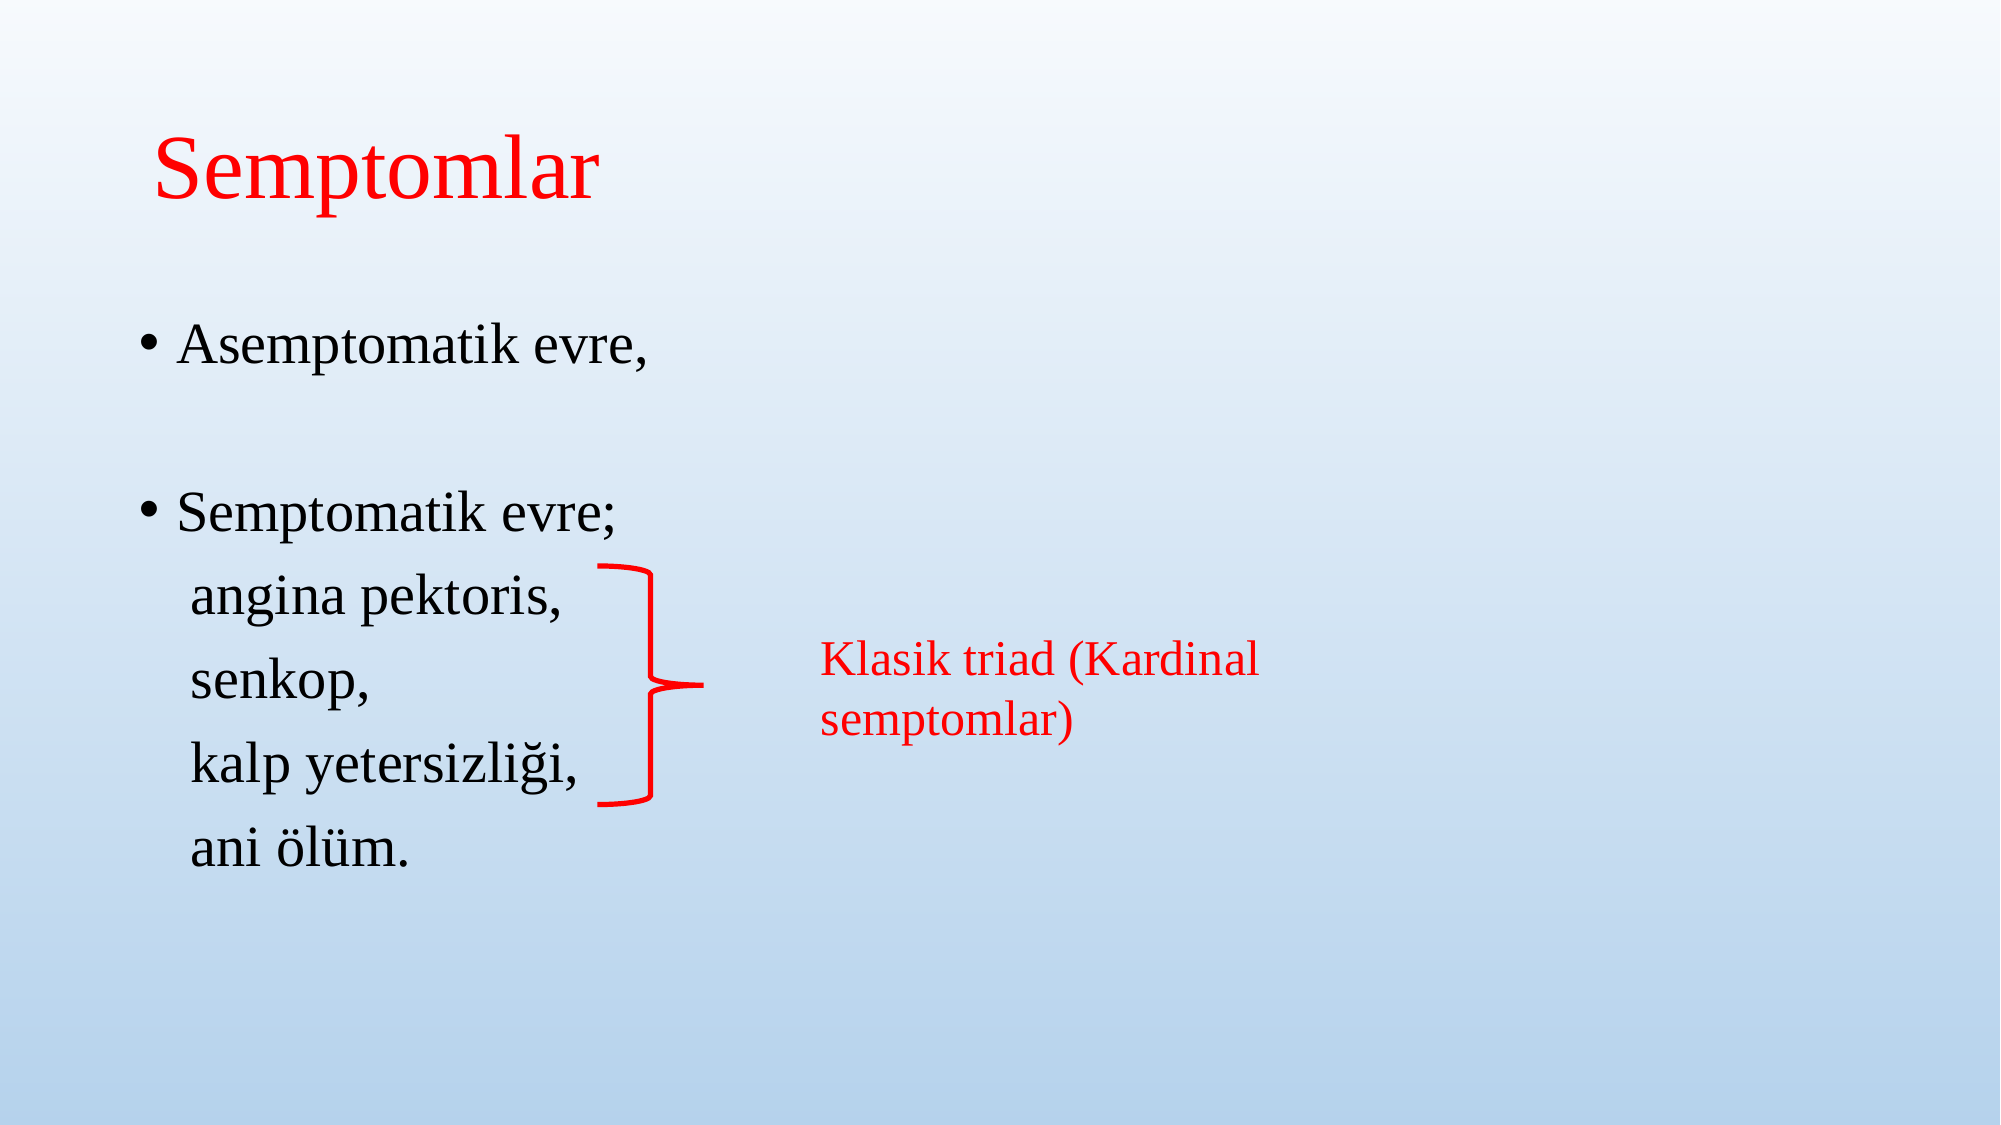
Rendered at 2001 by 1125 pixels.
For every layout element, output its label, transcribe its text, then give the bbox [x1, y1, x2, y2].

list Asemptomatik evre, Semptomatik evre; angina pektoris, senkop, kalp yetersizliği, ani ölüm. [123, 305, 1849, 1020]
text_box [597, 565, 704, 806]
title Semptomlar [137, 59, 1863, 278]
text_box Klasik triad (Kardinal semptomlar) [806, 617, 1456, 753]
